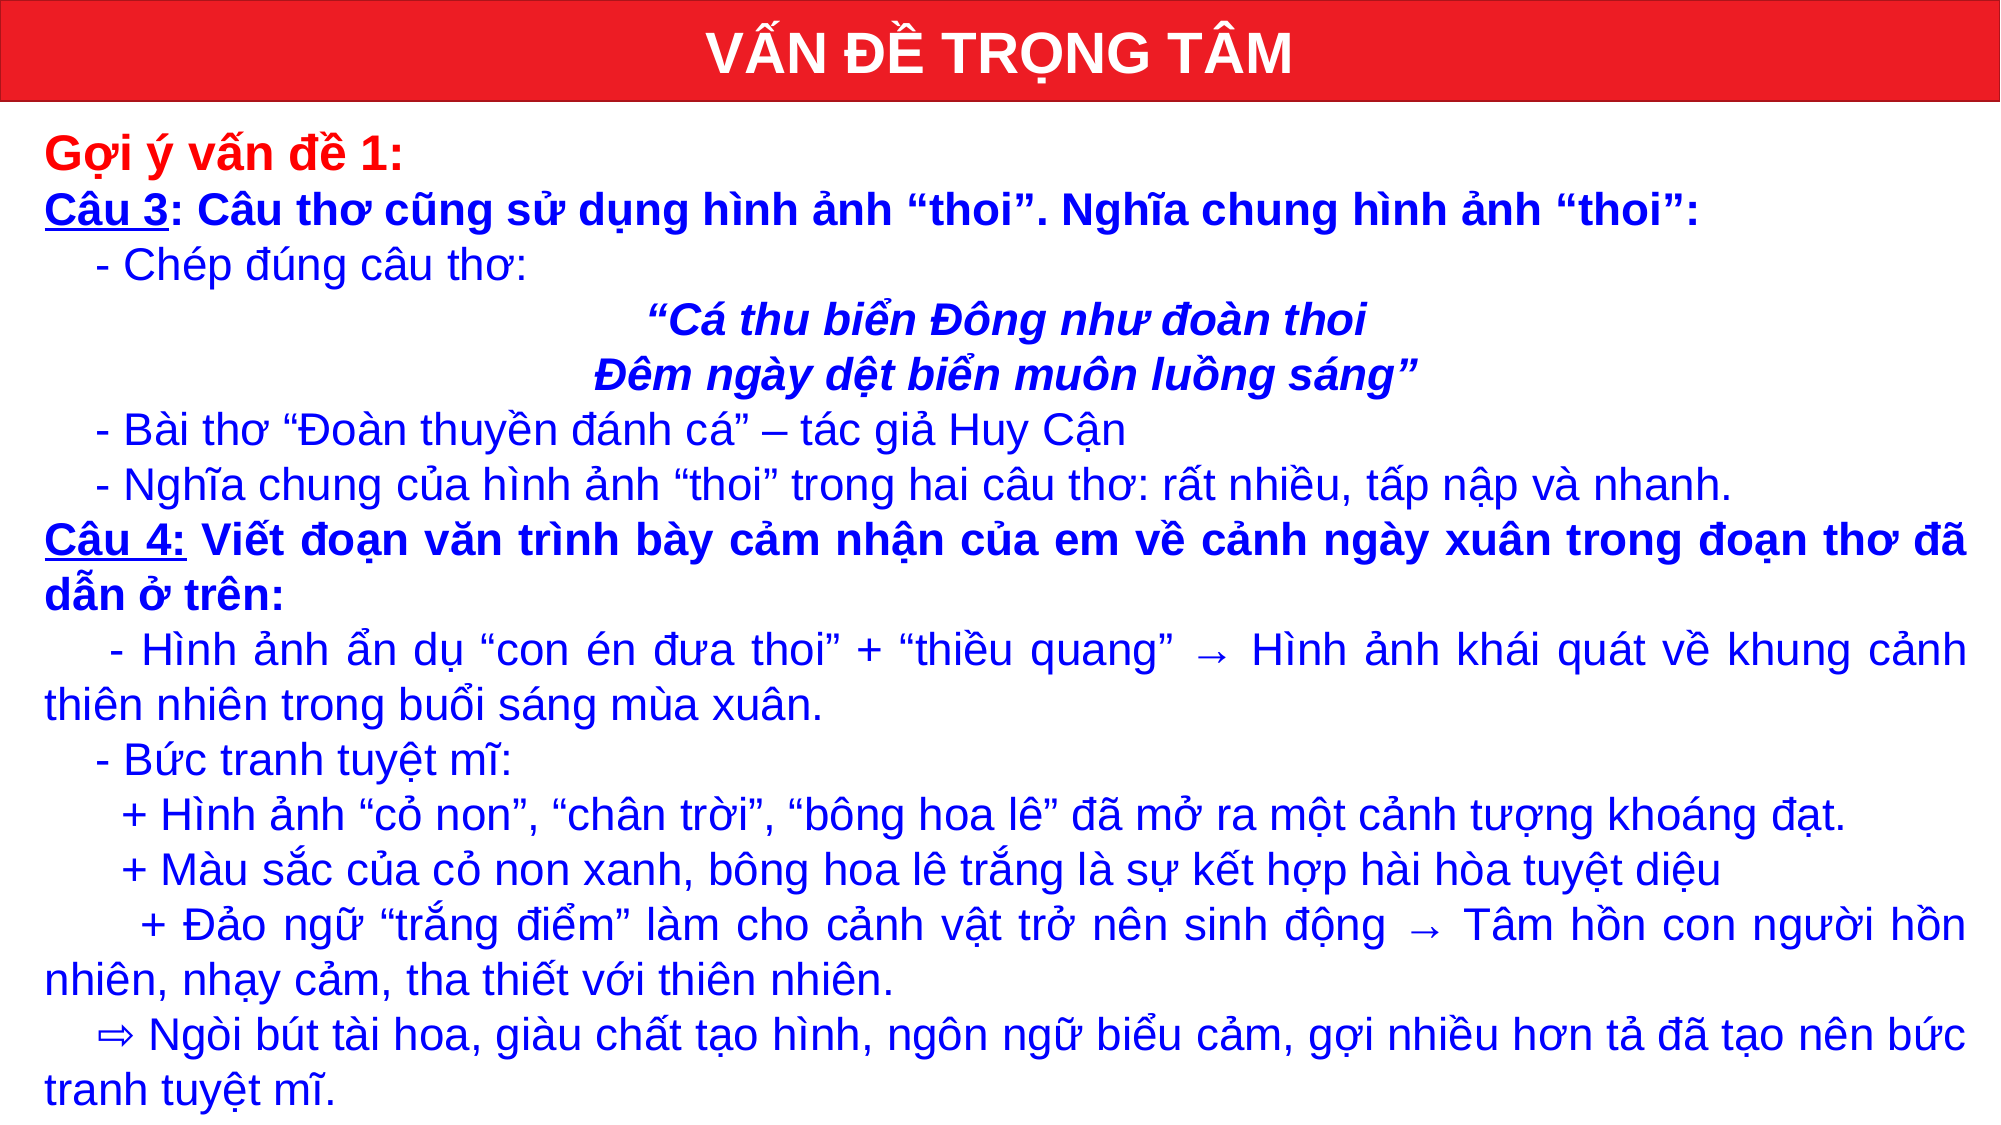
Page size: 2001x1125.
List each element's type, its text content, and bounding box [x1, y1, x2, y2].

text_box Gợi ý vấn đề 1: Câu 3: Câu thơ cũng sử dụng hình ảnh “thoi”. Nghĩa chung hình ảnh “thoi”: - Chép đúng câu thơ: “Cá thu biển Đông như đoàn thoi Đêm ngày dệt biển muôn luồng sáng” - Bài thơ “Đoàn thuyền đánh cá” – tác giả Huy Cận - Nghĩa chung của hình ảnh “thoi” trong hai câu thơ: rất nhiều, tấp nập và nhanh. Câu 4: Viết đoạn văn trình bày cảm nhận của em về cảnh ngày xuân trong đoạn thơ đã dẫn ở trên: - Hình ảnh ẩn dụ “con én đưa thoi” + “thiều quang” → Hình ảnh khái quát về khung cảnh thiên nhiên trong buổi sáng mùa xuân. - Bức tranh tuyệt mĩ: + Hình ảnh “cỏ non”, “chân trời”, “bông hoa lê” đã mở ra một cảnh tượng khoáng đạt. + Màu sắc của cỏ non xanh, bông hoa lê trắng là sự kết hợp hài hòa tuyệt diệu + Đảo ngữ “trắng điểm” làm cho cảnh vật trở nên sinh động → Tâm hồn con người hồn nhiên, nhạy cảm, tha thiết với thiên nhiên. ⇨ Ngòi bút tài hoa, giàu chất tạo hình, ngôn ngữ biểu cảm, gợi nhiều hơn tả đã tạo nên bức tranh tuyệt mĩ. [29, 112, 1985, 1123]
text_box VẤN ĐỀ TRỌNG TÂM [0, 0, 2000, 102]
